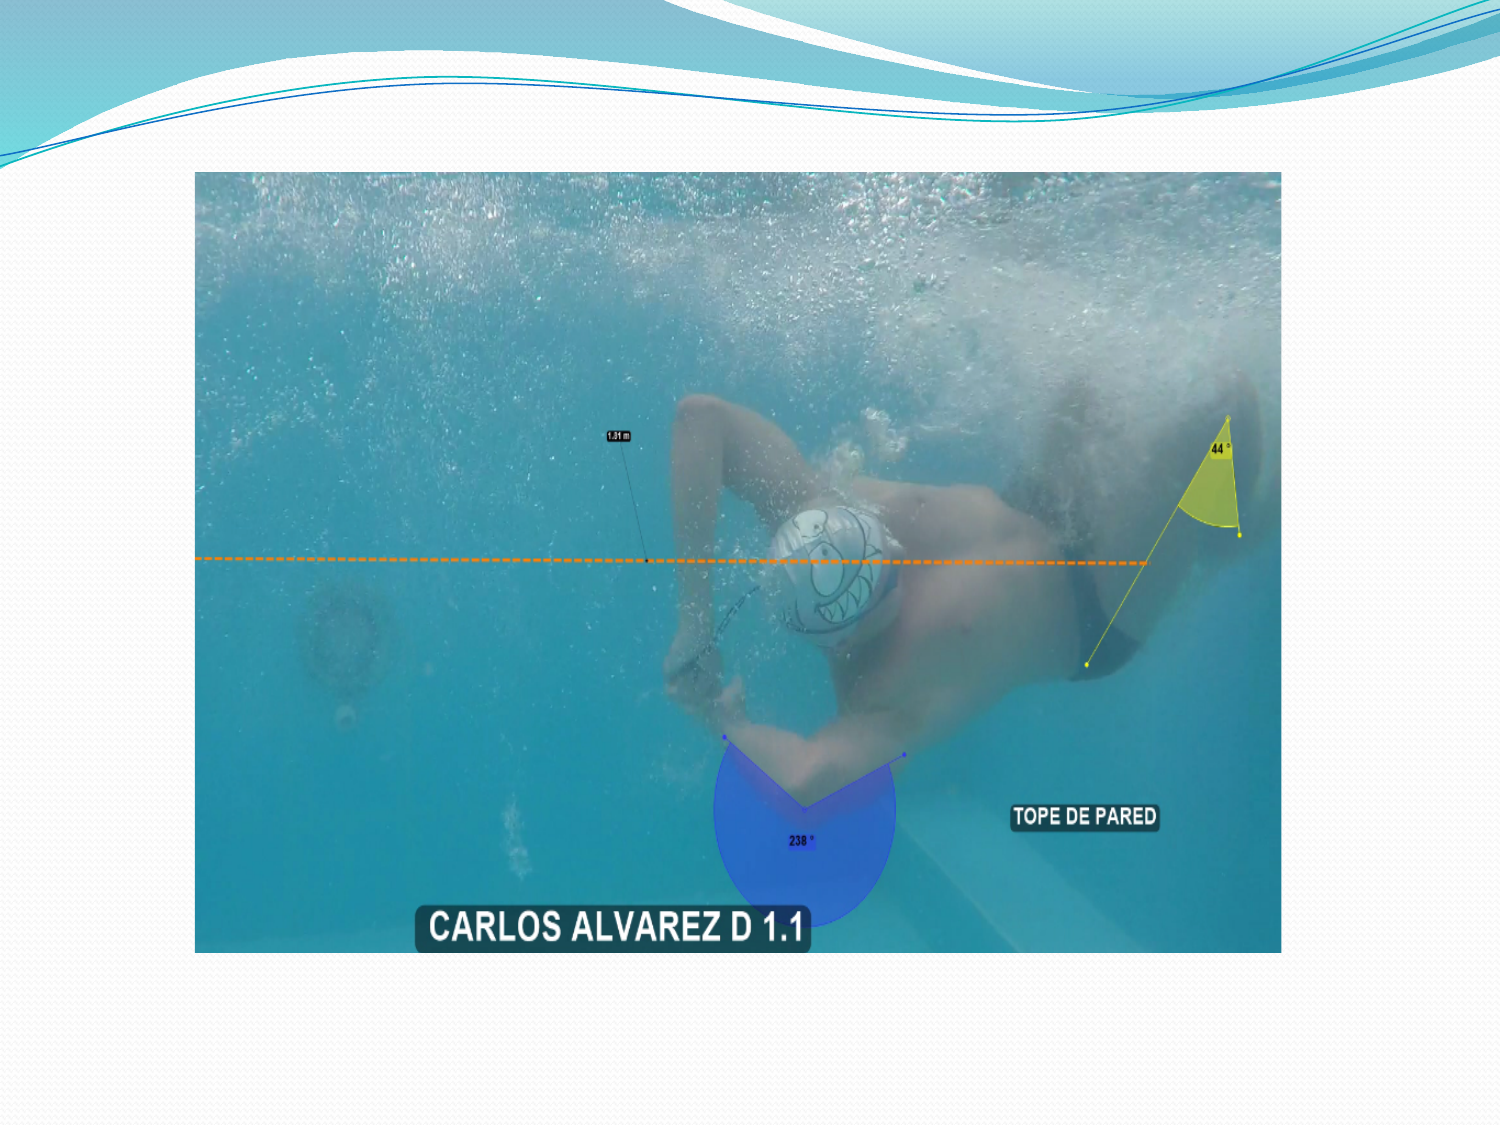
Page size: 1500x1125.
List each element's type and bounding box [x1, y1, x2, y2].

picture [194, 172, 1282, 953]
